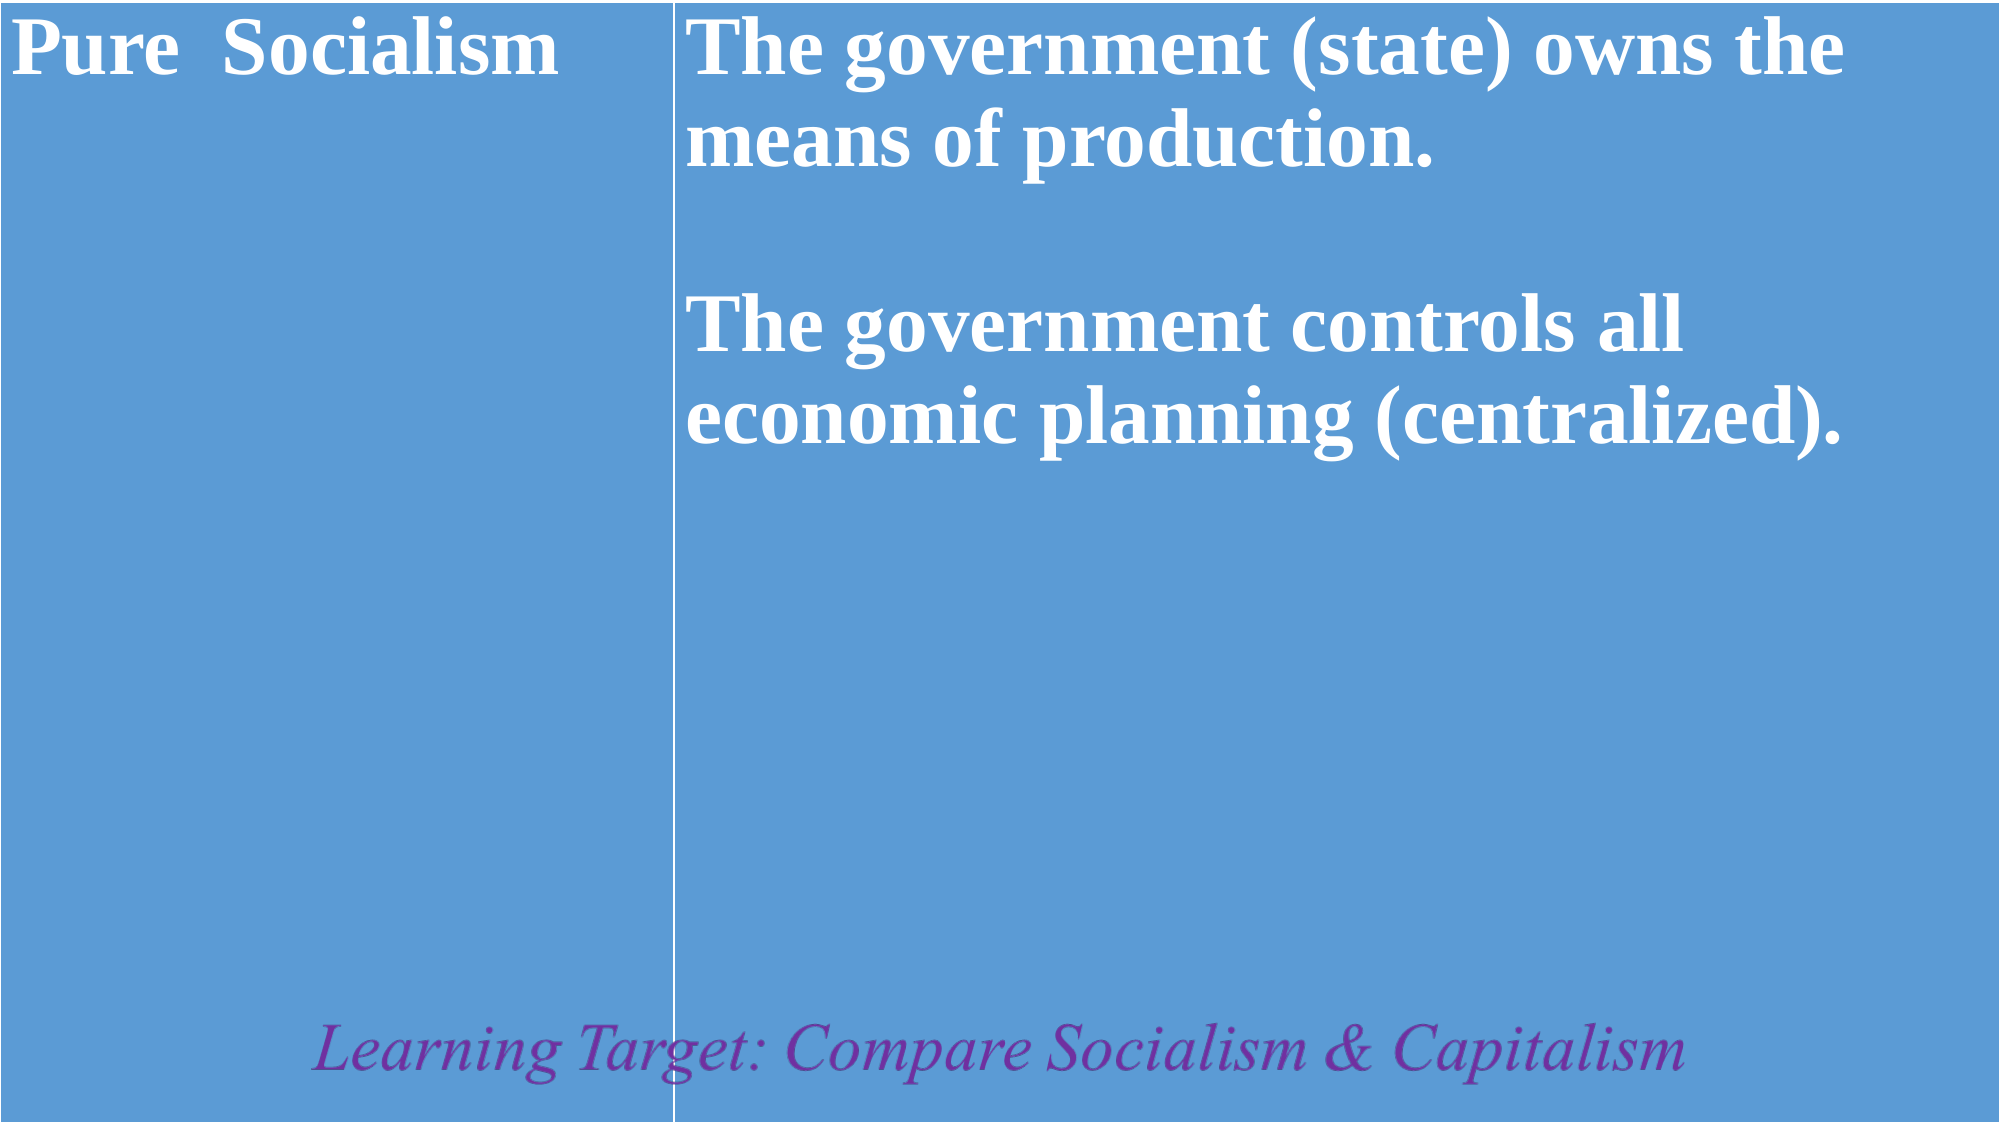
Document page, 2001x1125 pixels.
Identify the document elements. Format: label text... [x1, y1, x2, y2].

table_header The government (state) owns the means of production. The government controls all economic planning (centralized). [675, 3, 1999, 1122]
table_header Pure Socialism [1, 3, 673, 1122]
picture [273, 984, 1727, 1125]
